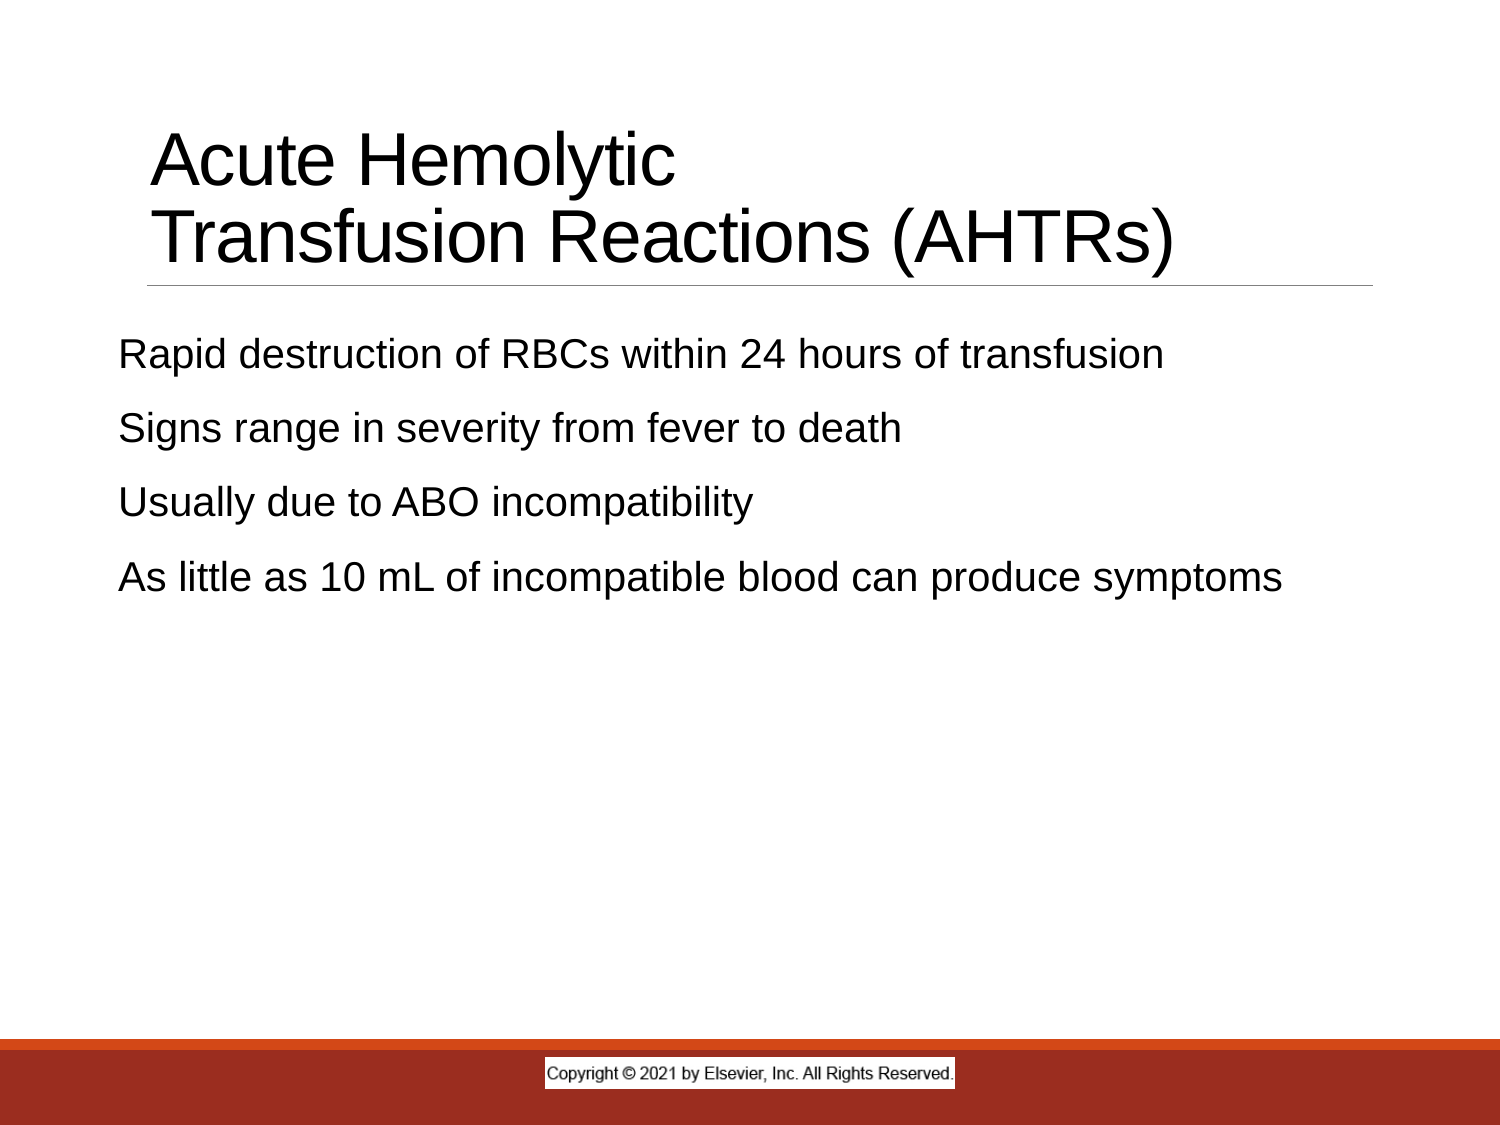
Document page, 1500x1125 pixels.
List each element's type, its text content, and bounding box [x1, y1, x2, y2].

title Acute Hemolytic Transfusion Reactions (AHTRs) [135, 47, 1373, 285]
list Rapid destruction of RBCs within 24 hours of transfusion Signs range in severity from fever to death Usually due to ABO incompatibility As little as 10 mL of incompatible blood can produce symptoms [103, 324, 1397, 1014]
picture [545, 1057, 955, 1089]
